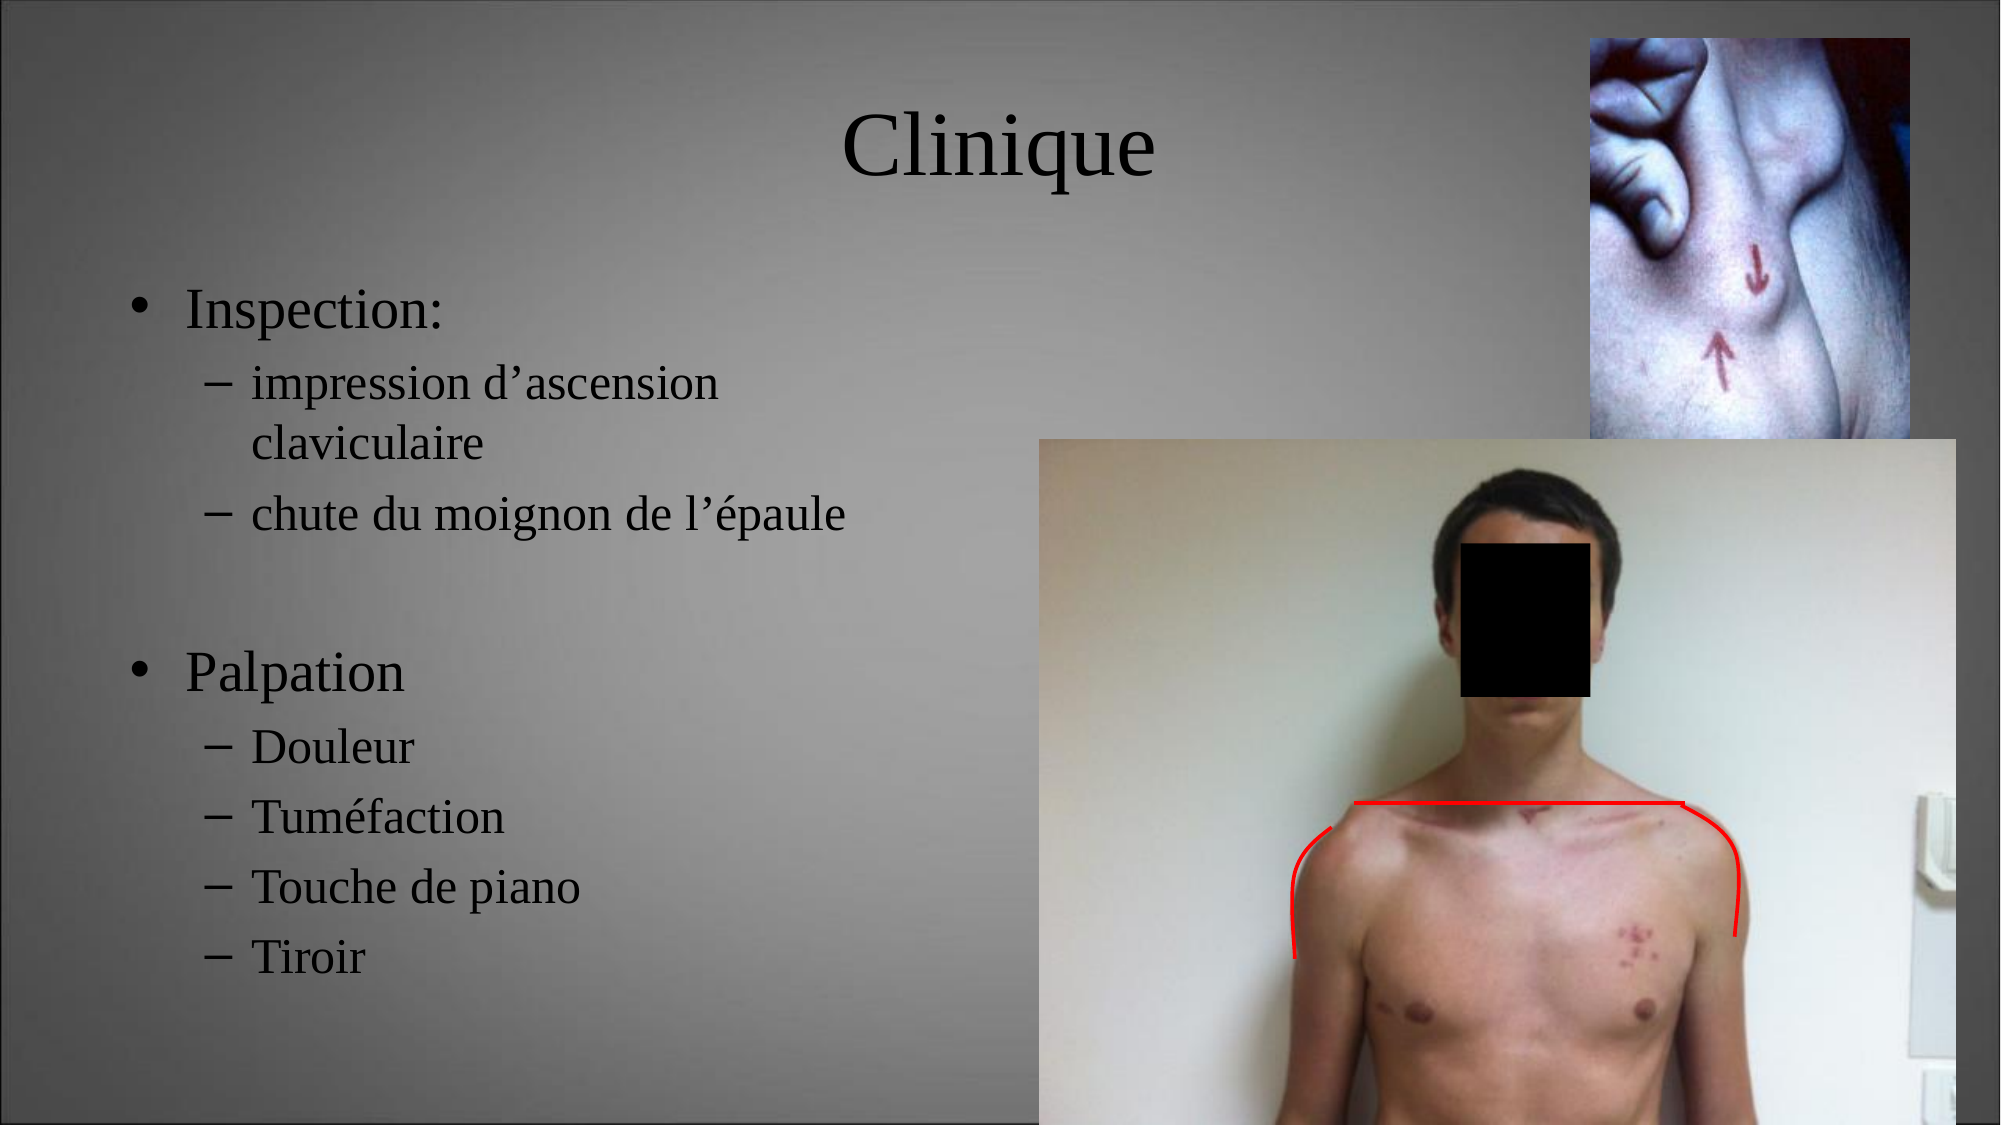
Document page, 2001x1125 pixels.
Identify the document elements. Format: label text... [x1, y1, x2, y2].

picture [0, 0, 2001, 1125]
list Inspection: impression d’ascension claviculaire chute du moignon de l’épaule Palpation Douleur Tuméfaction Touche de piano Tiroir [114, 262, 967, 1006]
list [1590, 38, 1910, 438]
title Clinique [99, 44, 1585, 233]
